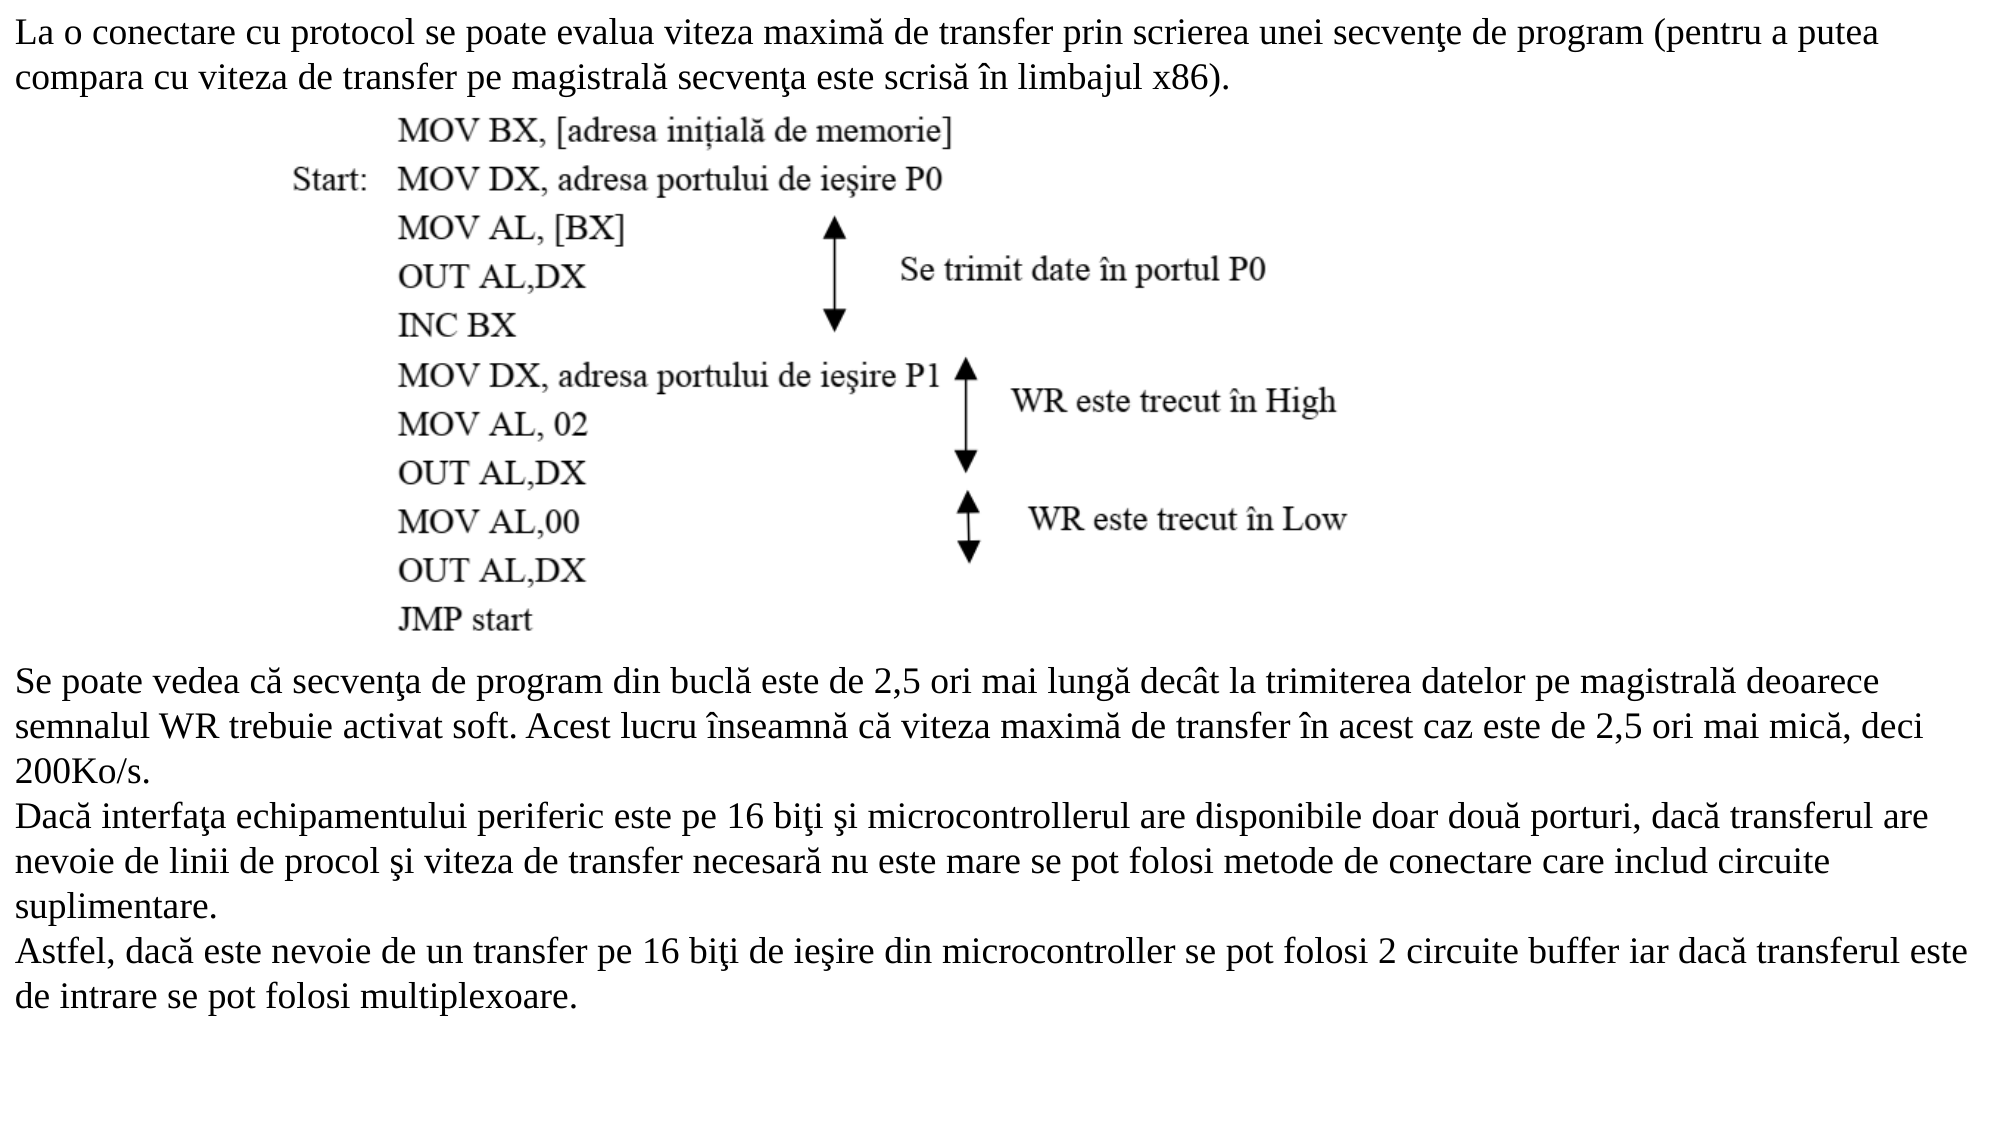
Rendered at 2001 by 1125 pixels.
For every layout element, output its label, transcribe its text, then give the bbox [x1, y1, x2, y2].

text_box La o conectare cu protocol se poate evalua viteza maximă de transfer prin scrierea unei secvenţe de program (pentru a putea compara cu viteza de transfer pe magistrală secvenţa este scrisă în limbajul x86). [0, 0, 2000, 105]
picture [279, 105, 1479, 650]
text_box Se poate vedea că secvenţa de program din buclă este de 2,5 ori mai lungă decât la trimiterea datelor pe magistrală deoarece semnalul WR trebuie activat soft. Acest lucru înseamnă că viteza maximă de transfer în acest caz este de 2,5 ori mai mică, deci 200Ko/s. Dacă interfaţa echipamentului periferic este pe 16 biţi şi microcontrollerul are disponibile doar două porturi, dacă transferul are nevoie de linii de procol şi viteza de transfer necesară nu este mare se pot folosi metode de conectare care includ circuite suplimentare. Astfel, dacă este nevoie de un transfer pe 16 biţi de ieşire din microcontroller se pot folosi 2 circuite buffer iar dacă transferul este de intrare se pot folosi multiplexoare. [0, 649, 2000, 1024]
